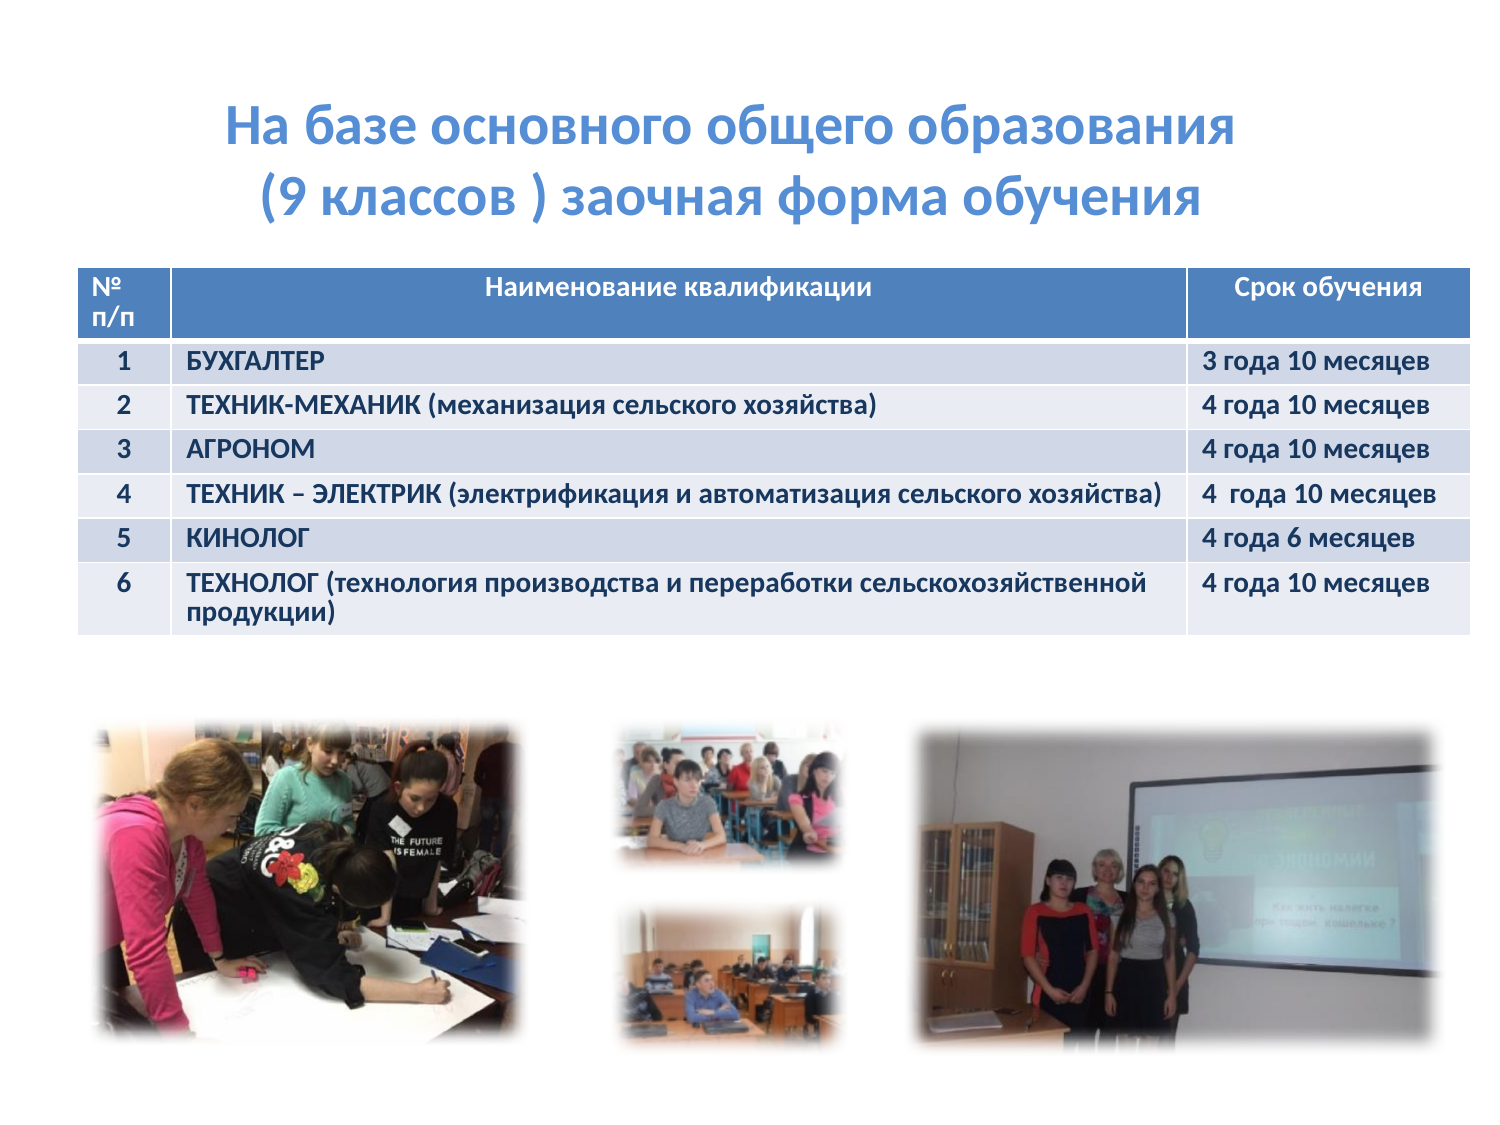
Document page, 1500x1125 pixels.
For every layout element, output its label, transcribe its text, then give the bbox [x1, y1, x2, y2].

table_cell 6 [78, 563, 170, 635]
table_cell АГРОНОМ [172, 430, 1186, 473]
table_cell 4 года 10 месяцев [1188, 563, 1470, 635]
picture [903, 715, 1447, 1057]
table_cell 1 [78, 344, 170, 384]
table_cell ТЕХНИК-МЕХАНИК (механизация сельского хозяйства) [172, 386, 1186, 429]
table_cell 4 года 6 месяцев [1188, 519, 1470, 562]
picture [608, 715, 850, 876]
table_cell 4 года 10 месяцев [1188, 430, 1470, 473]
table_cell 5 [78, 519, 170, 562]
table_cell 4 [78, 475, 170, 517]
table_cell БУХГАЛТЕР [172, 344, 1186, 384]
table_cell ТЕХНИК – ЭЛЕКТРИК (электрификация и автоматизация сельского хозяйства) [172, 475, 1186, 517]
table_header Наименование квалификации [172, 268, 1186, 338]
table_header № п/п [78, 268, 170, 338]
title На базе основного общего образования (9 классов ) заочная форма обучения [100, 90, 1376, 266]
table_cell 2 [78, 386, 170, 429]
table_cell 4 года 10 месяцев [1188, 475, 1470, 517]
table_header Срок обучения [1188, 268, 1470, 338]
picture [608, 896, 850, 1057]
table_cell ТЕХНОЛОГ (технология производства и переработки сельскохозяйственной продукции) [172, 563, 1186, 635]
table_cell 4 года 10 месяцев [1188, 386, 1470, 429]
table_cell КИНОЛОГ [172, 519, 1186, 562]
table_cell 3 [78, 430, 170, 473]
table_cell 3 года 10 месяцев [1188, 344, 1470, 384]
picture [88, 715, 531, 1048]
